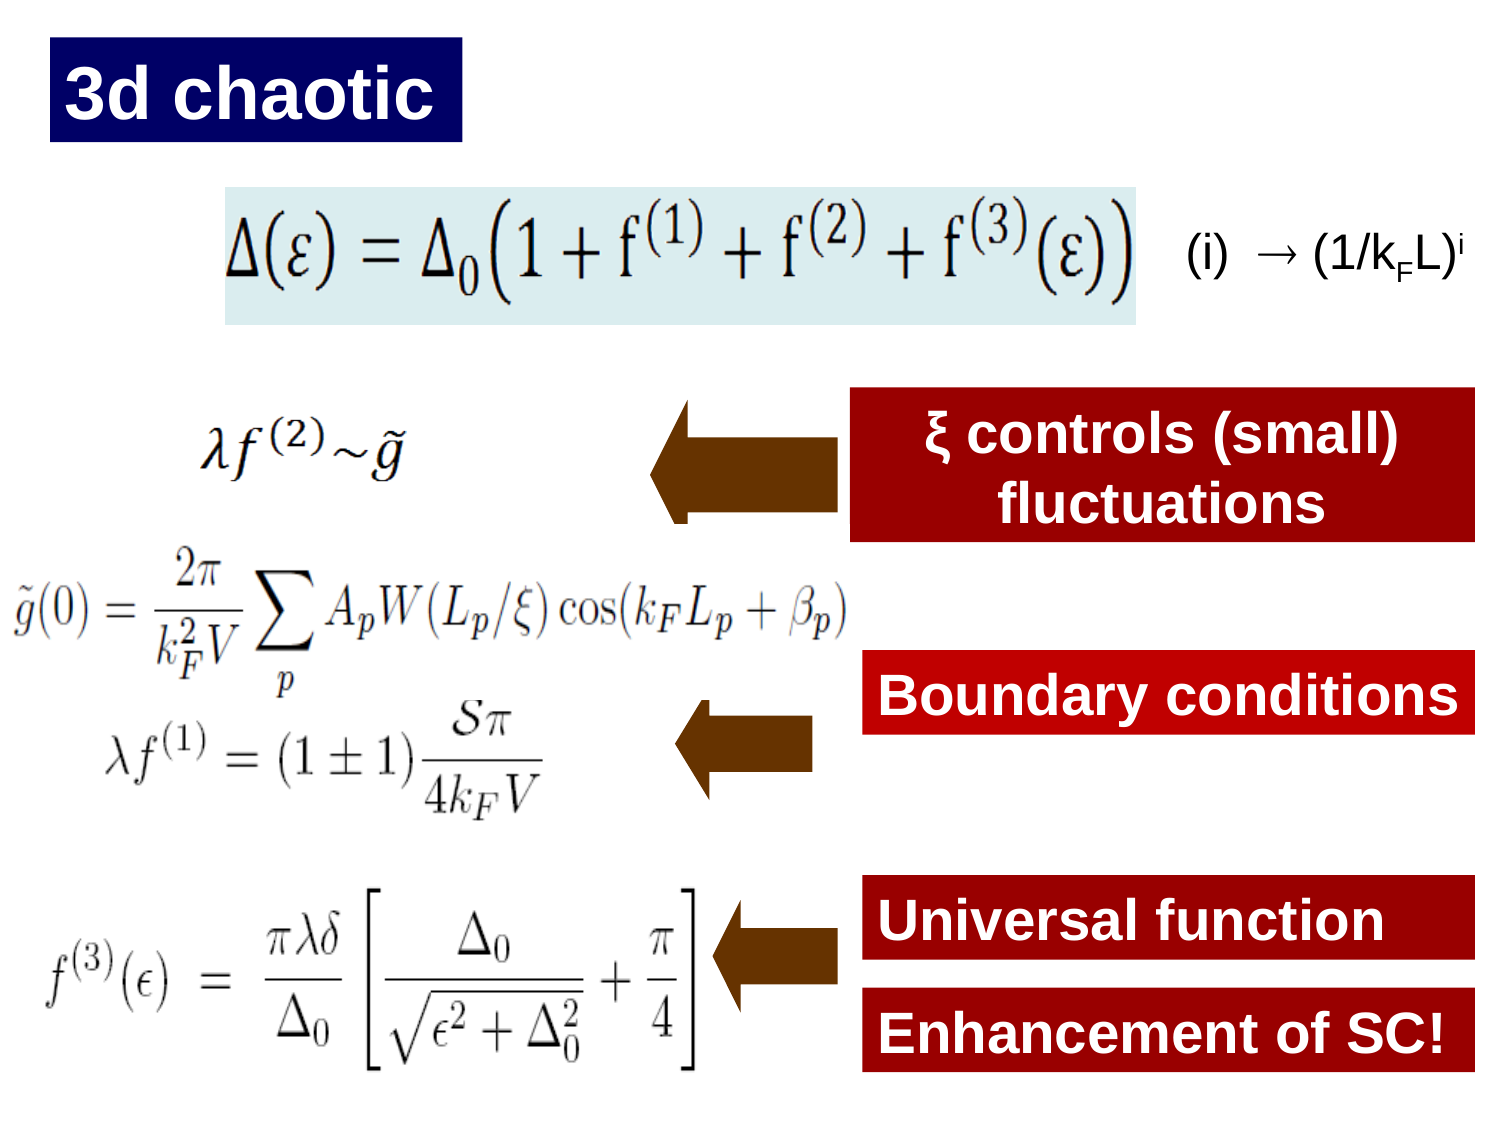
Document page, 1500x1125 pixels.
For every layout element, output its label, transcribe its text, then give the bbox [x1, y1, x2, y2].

picture [224, 187, 1137, 326]
text_box [713, 900, 838, 1013]
picture [0, 524, 851, 1125]
picture [199, 412, 407, 496]
text_box [650, 399, 838, 523]
text_box ξ controls (small) fluctuations [849, 387, 1475, 543]
text_box (i)  (1/kFL)i [1149, 212, 1500, 296]
text_box Enhancement of SC! [862, 987, 1475, 1073]
text_box [674, 709, 813, 801]
text_box 3d chaotic [50, 37, 463, 143]
text_box Boundary conditions [862, 650, 1475, 735]
text_box Universal function [862, 875, 1475, 960]
